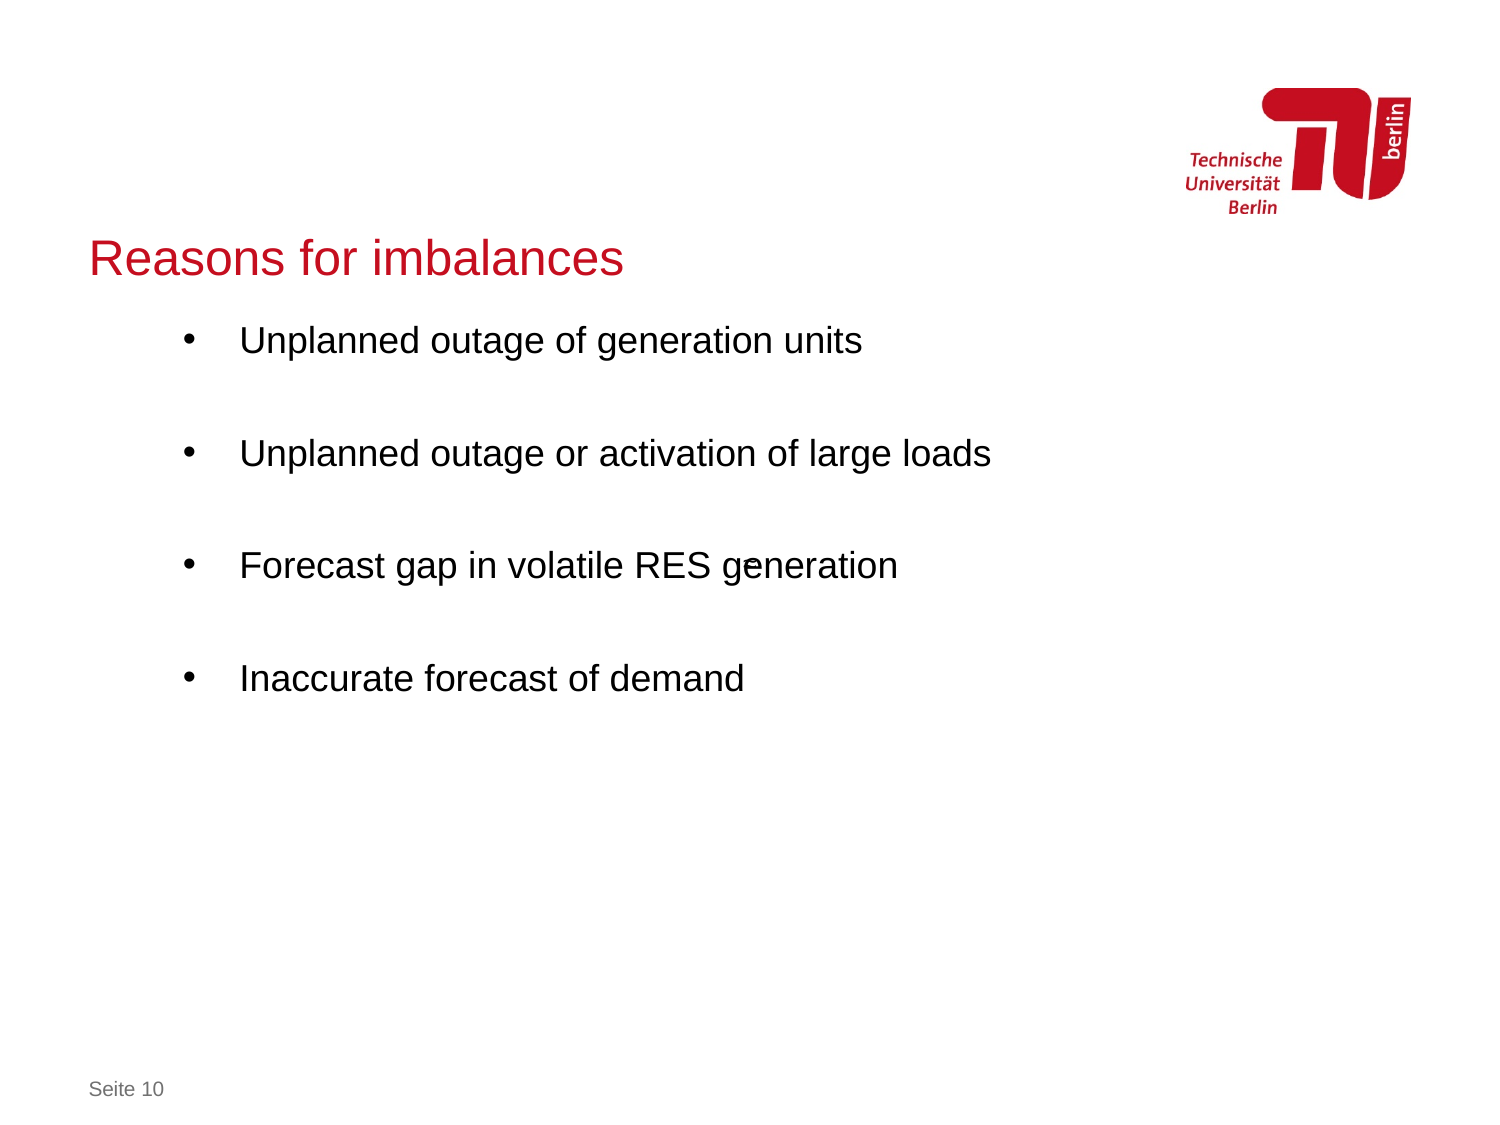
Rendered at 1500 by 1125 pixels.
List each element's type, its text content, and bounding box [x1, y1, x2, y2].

list Unplanned outage of generation units Unplanned outage or activation of large loads Forecast gap in volatile RES generation Inaccurate forecast of demand [183, 315, 1294, 983]
title Reasons for imbalances [88, 226, 1411, 286]
picture [1186, 88, 1411, 214]
text_box ≈ [728, 539, 772, 585]
slide_number Seite 10 [88, 1075, 1176, 1101]
